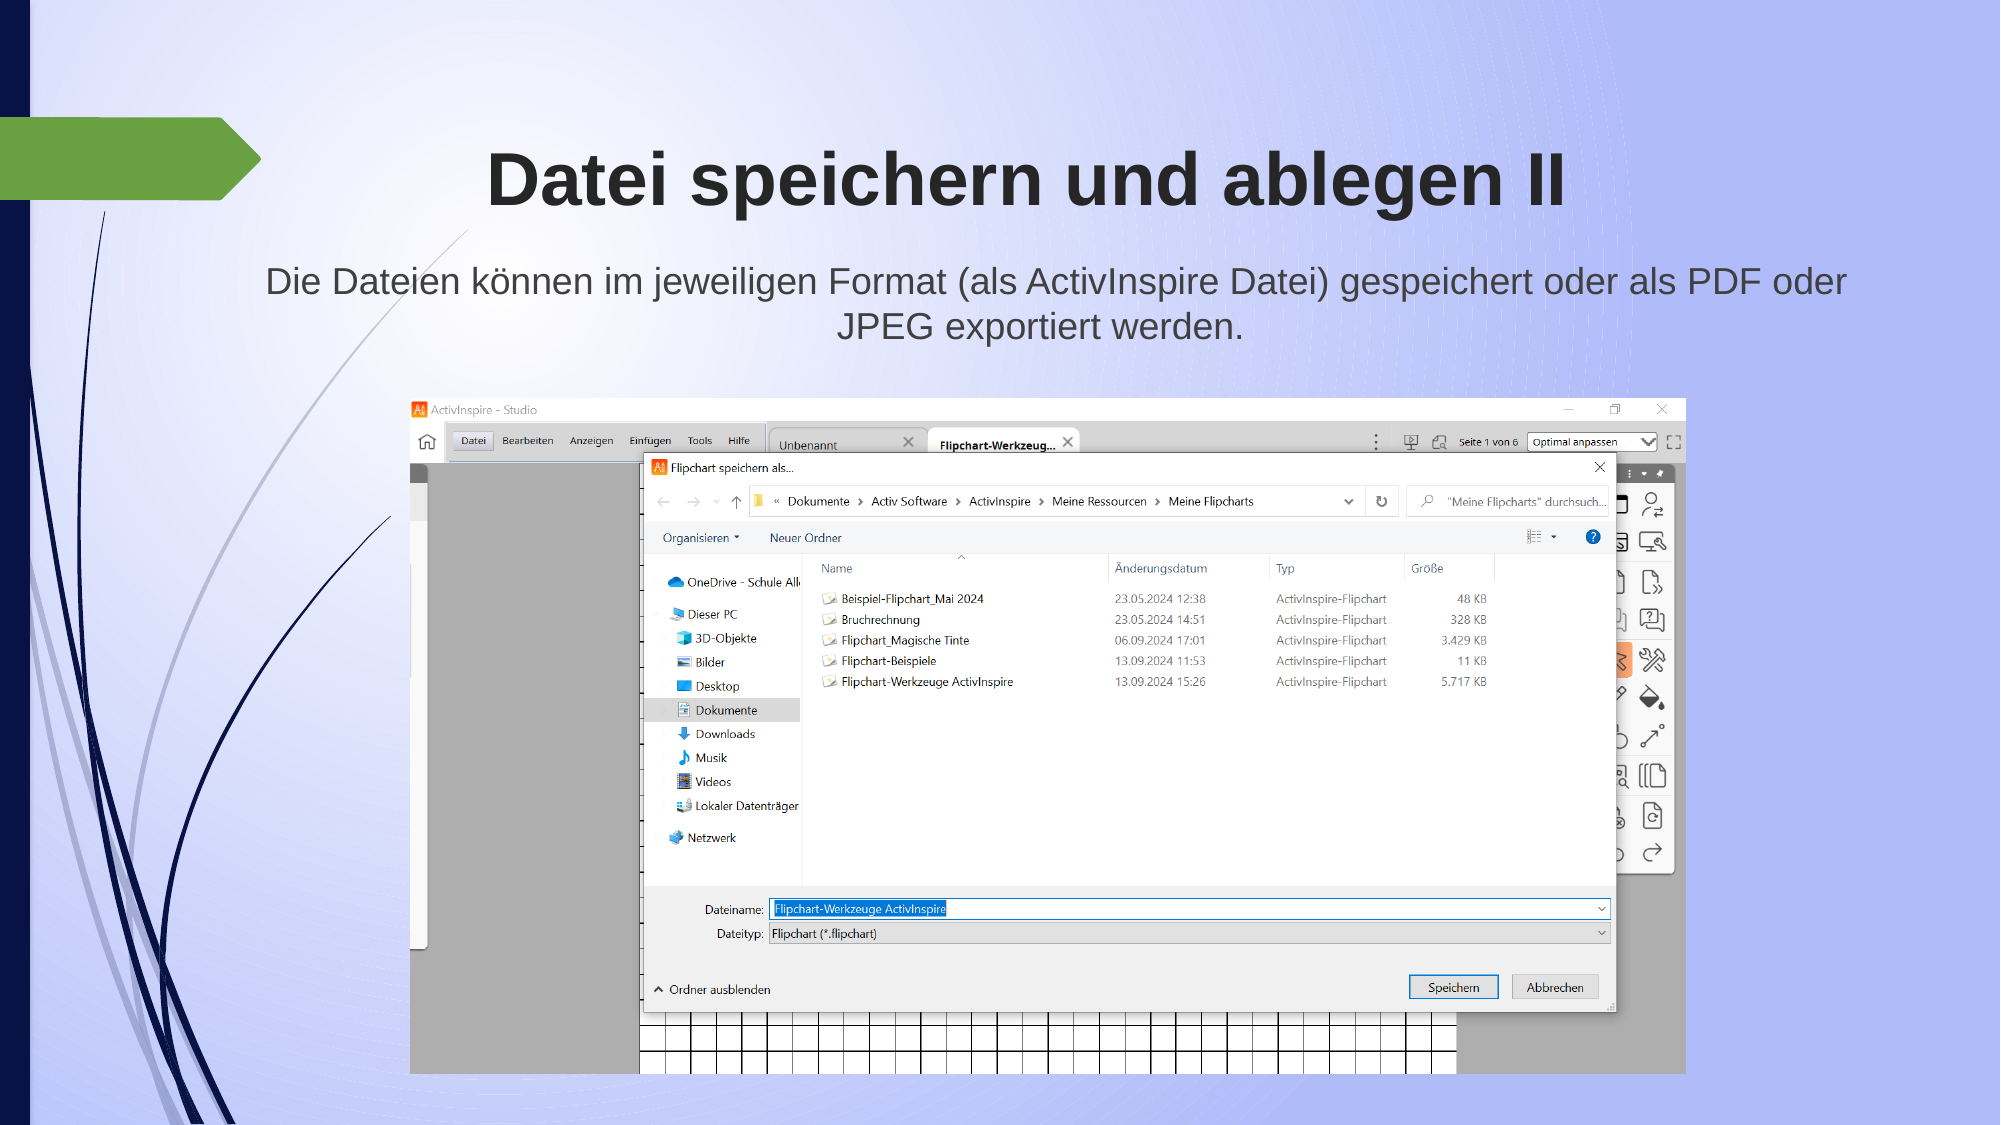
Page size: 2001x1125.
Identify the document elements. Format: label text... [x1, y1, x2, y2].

list Die Dateien können im jeweiligen Format (als ActivInspire Datei) gespeichert oder als PDF oder JPEG exportiert werden. [230, 249, 1884, 387]
picture [409, 398, 1687, 1074]
title Datei speichern und ablegen II [269, 122, 1828, 238]
